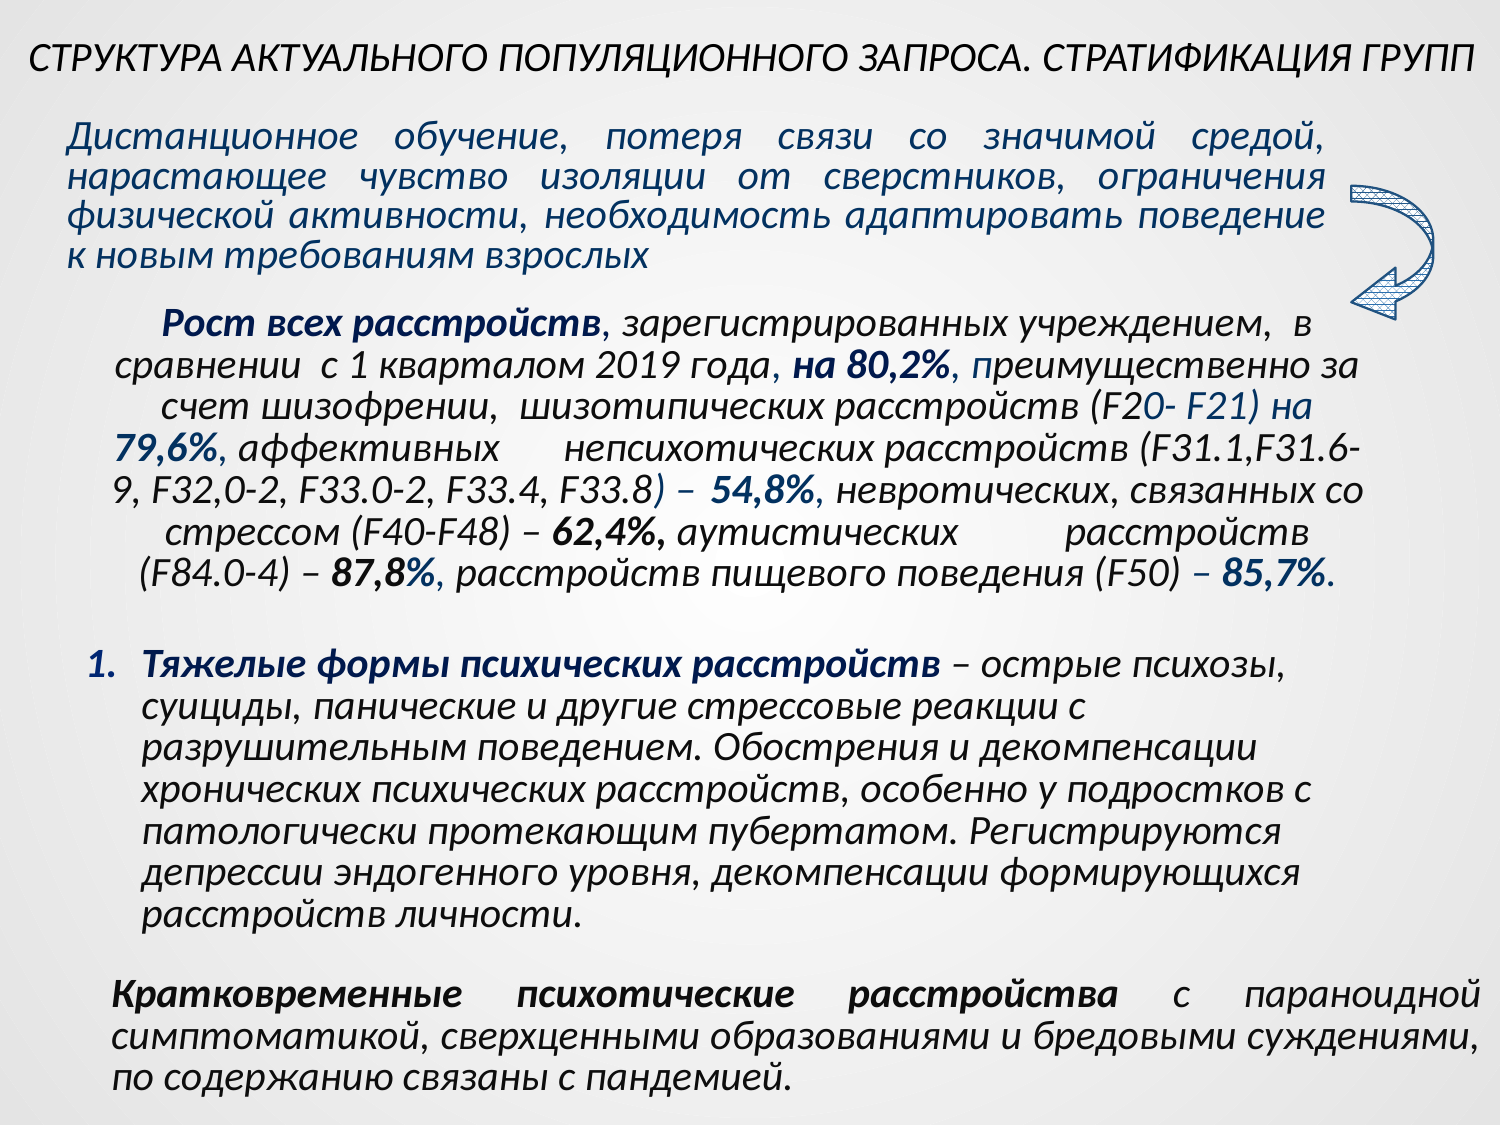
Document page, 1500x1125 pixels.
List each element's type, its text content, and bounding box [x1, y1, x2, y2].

text_box Рост всех расстройств, зарегистрированных учреждением, в сравнении с 1 кварталом 2019 года, на 80,2%, преимущественно за счет шизофрении, шизотипических расстройств (F20- F21) на 79,6%, аффективных непсихотических расстройств (F31.1,F31.6-9, F32,0-2, F33.0-2, F33.4, F33.8) – 54,8%, невротических, связанных со стрессом (F40-F48) – 62,4%, аутистических расстройств (F84.0-4) – 87,8%, расстройств пищевого поведения (F50) – 85,7%. [86, 295, 1388, 603]
text_box Тяжелые формы психических расстройств – острые психозы, суициды, панические и другие стрессовые реакции с разрушительным поведением. Обострения и декомпенсации хронических психических расстройств, особенно у подростков с патологически протекающим пубертатом. Регистрируются депрессии эндогенного уровня, декомпенсации формирующихся расстройств личности. [70, 636, 1426, 944]
text_box СТРУКТУРА АКТУАЛЬНОГО ПОПУЛЯЦИОННОГО ЗАПРОСА. СТРАТИФИКАЦИЯ ГРУПП [0, 22, 1500, 88]
text_box Дистанционное обучение, потеря связи со значимой средой, нарастающее чувство изоляции от сверстников, ограничения физической активности, необходимость адаптировать поведение к новым требованиям взрослых [51, 111, 1342, 284]
text_box Кратковременные психотические расстройства с параноидной симптоматикой, сверхценными образованиями и бредовыми суждениями, по содержанию связаны с пандемией. [96, 966, 1497, 1107]
text_box [1350, 184, 1435, 321]
